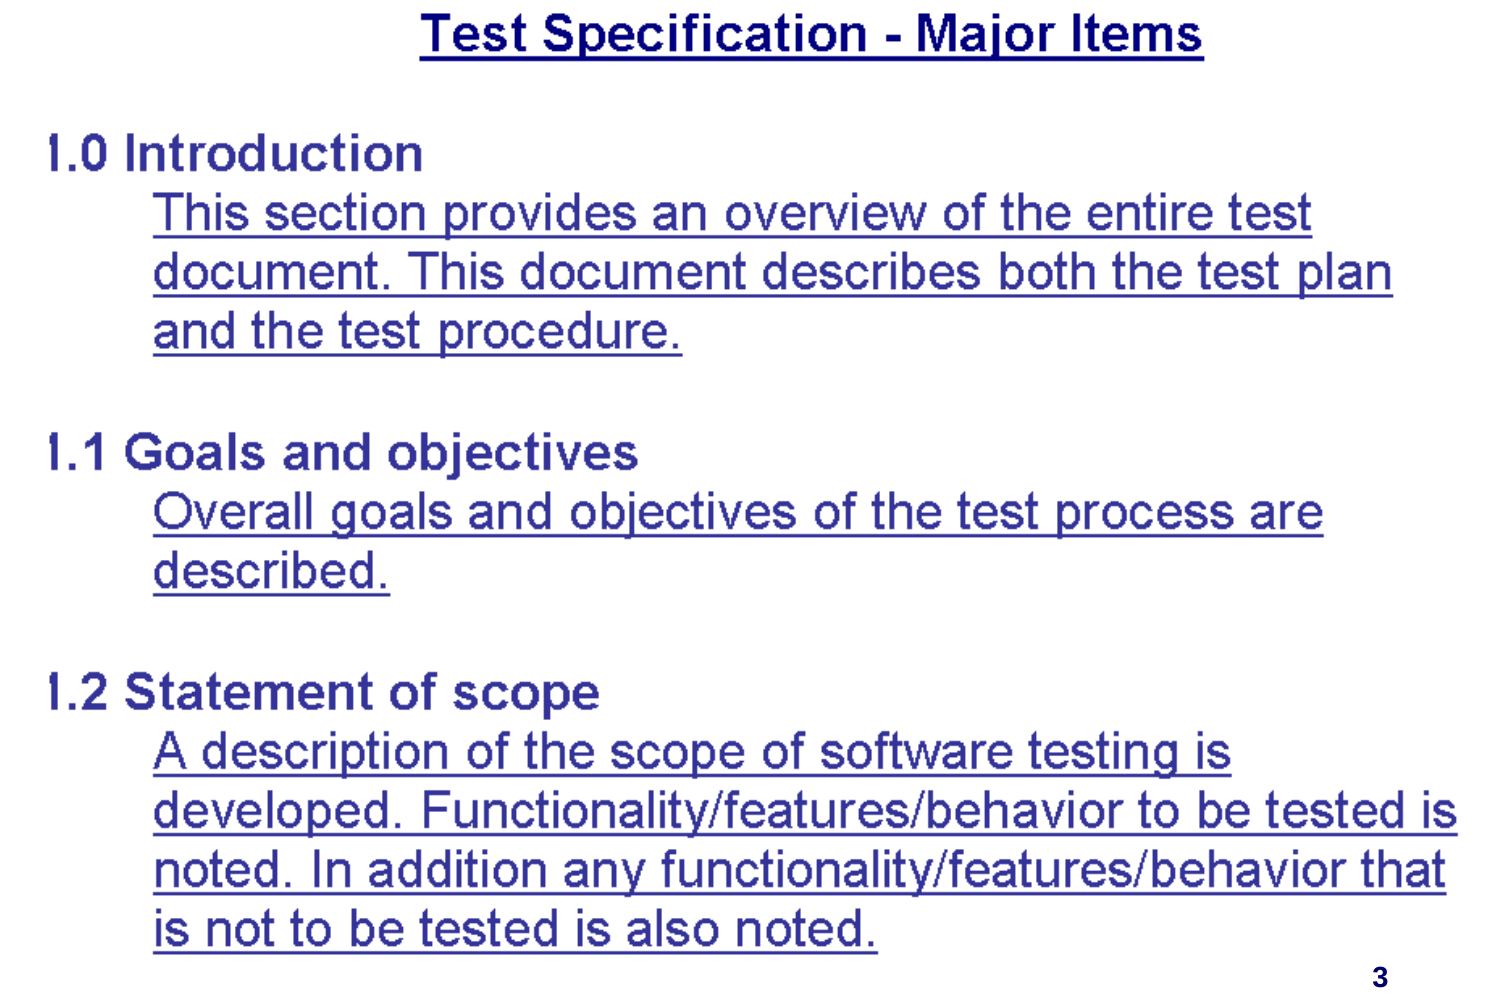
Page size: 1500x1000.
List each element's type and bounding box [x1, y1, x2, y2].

text_box [37, 0, 1463, 963]
